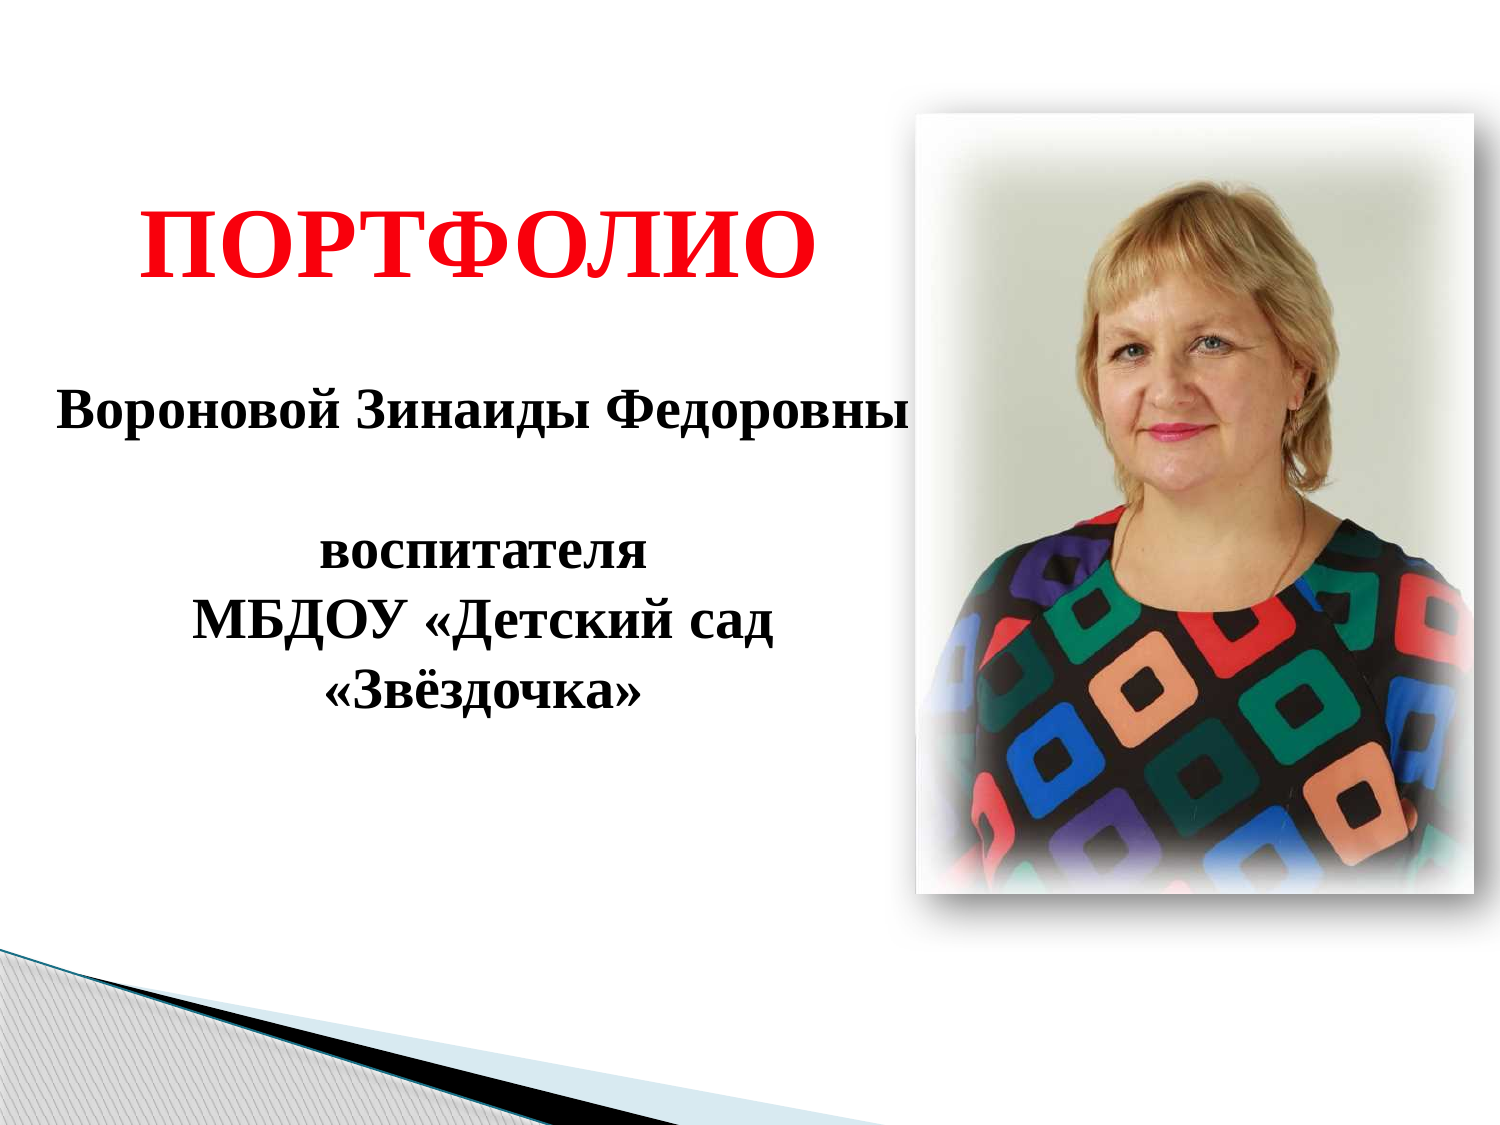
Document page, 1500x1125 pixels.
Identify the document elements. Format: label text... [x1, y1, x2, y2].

text_box ПОРТФОЛИО [12, 169, 897, 305]
picture [915, 113, 1474, 894]
text_box Вороновой Зинаиды Федоровны воспитателя МБДОУ «Детский сад «Звёздочка» [16, 305, 897, 848]
